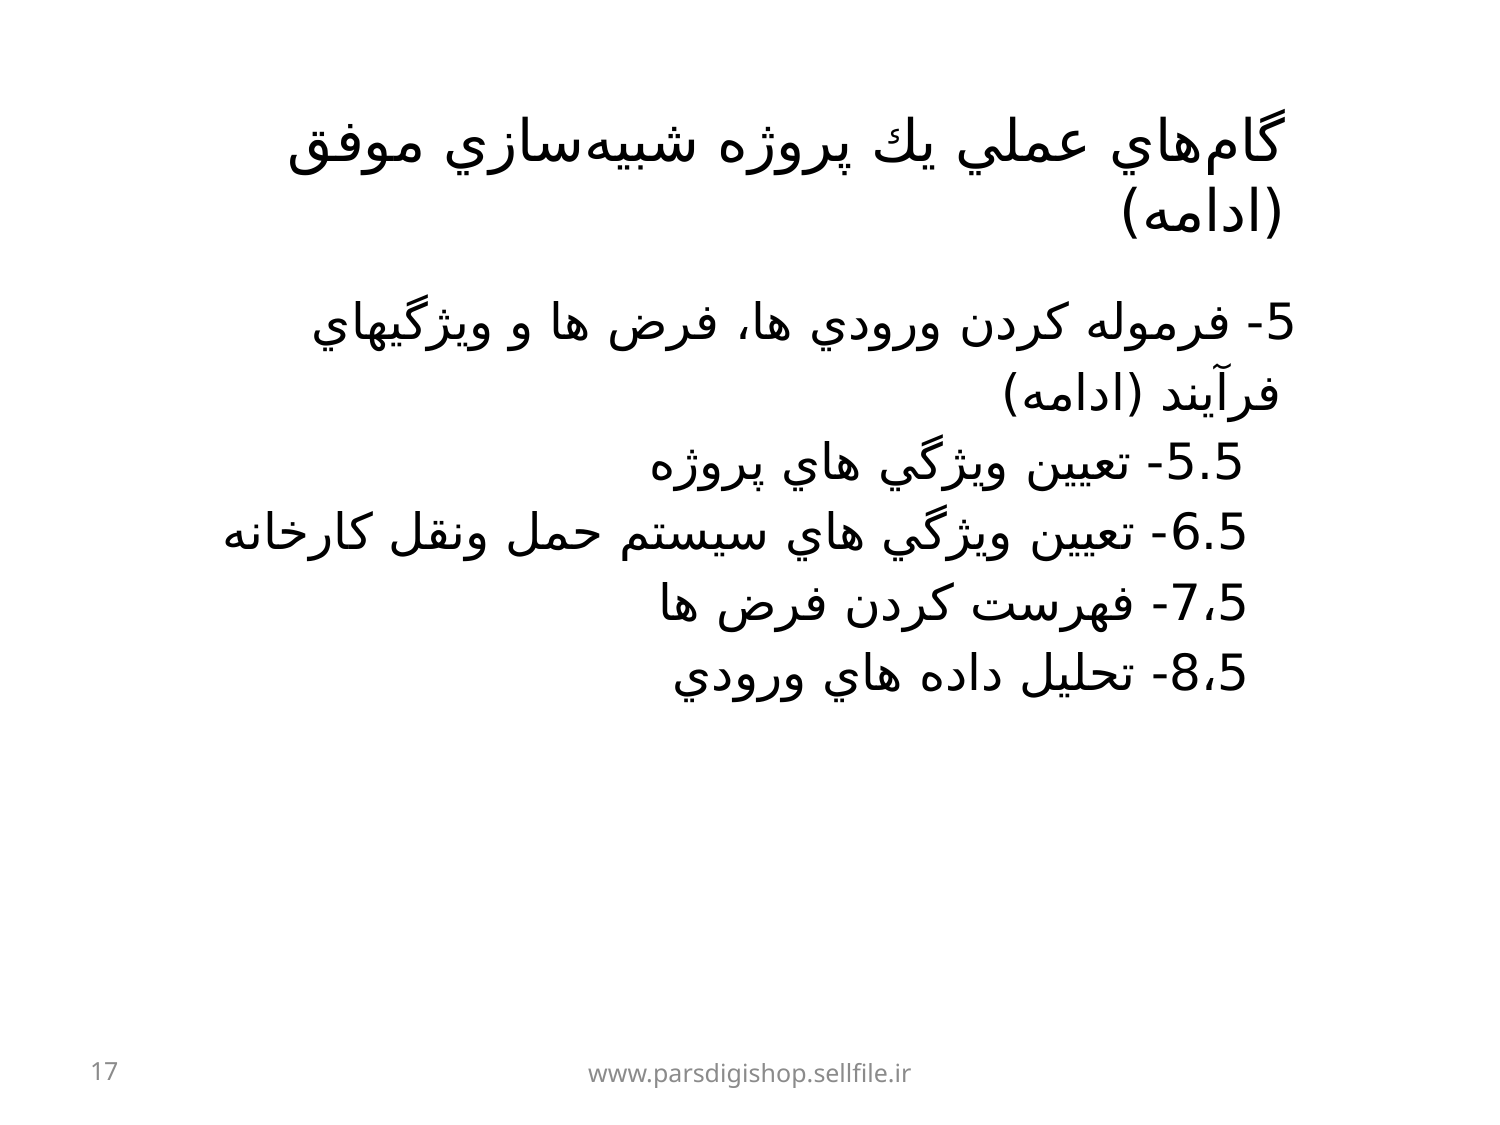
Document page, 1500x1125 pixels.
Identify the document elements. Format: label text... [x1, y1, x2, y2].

slide_number 17 [75, 1042, 425, 1103]
list 5- فرموله کردن ورودي ها، فرض ها و ويژگيهاي فرآيند (ادامه) 5.5- تعيين ويژگي هاي پروژه 6.5- تعيين ويژگي هاي سيستم حمل ونقل کارخانه 7،5- فهرست کردن فرض ها 8،5- تحليل داده هاي ورودي [75, 282, 1313, 1025]
title گام‌هاي عملي يك پروژه شبيه‌سازي موفق (ادامه) [88, 101, 1301, 245]
footer www.parsdigishop.sellfile.ir [512, 1042, 988, 1103]
